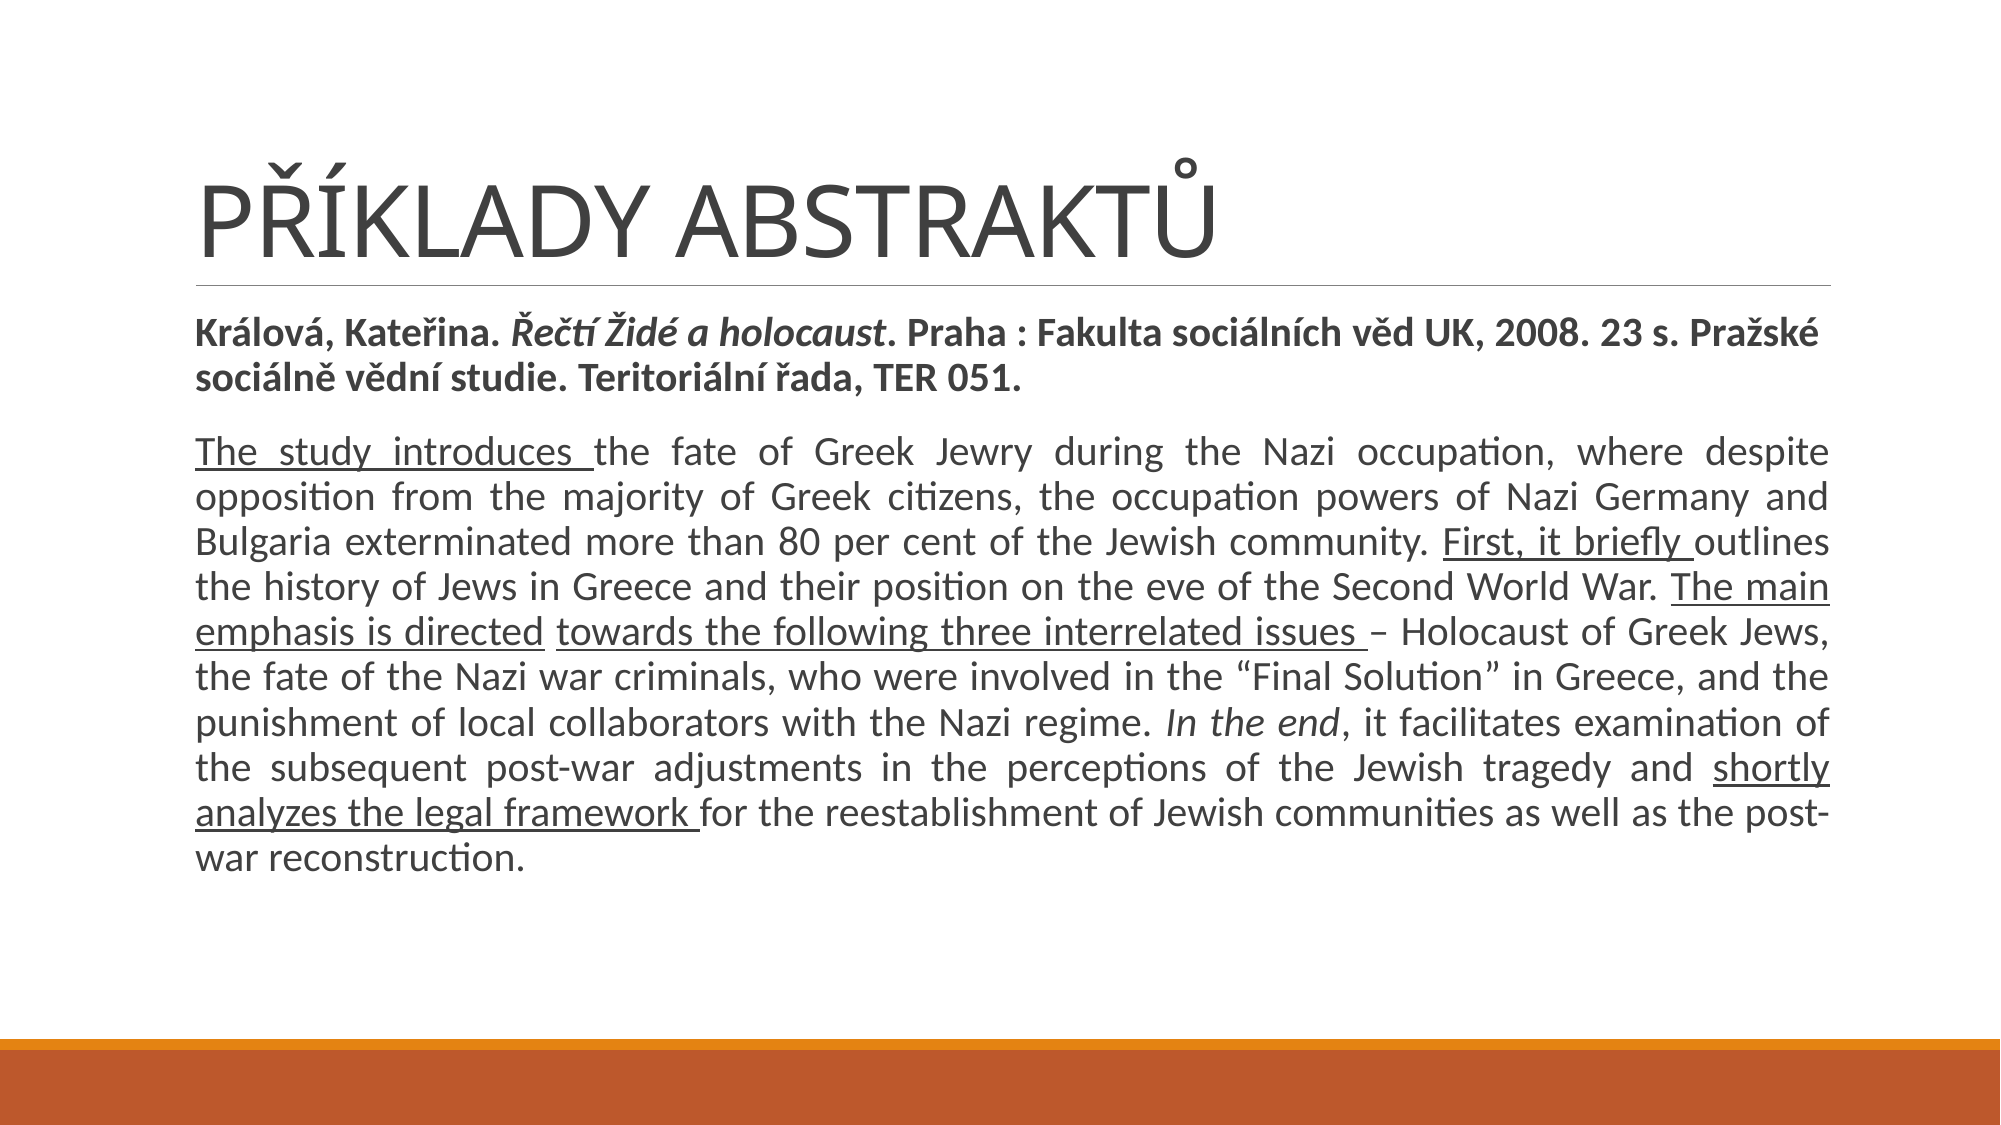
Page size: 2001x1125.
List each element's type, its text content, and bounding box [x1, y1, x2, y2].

title PŘÍKLADY ABSTRAKTŮ [180, 47, 1830, 285]
list Králová, Kateřina. Řečtí Židé a holocaust. Praha : Fakulta sociálních věd UK, 2008. 23 s. Pražské sociálně vědní studie. Teritoriální řada, TER 051. The study introduces the fate of Greek Jewry during the Nazi occupation, where despite opposition from the majority of Greek citizens, the occupation powers of Nazi Germany and Bulgaria exterminated more than 80 per cent of the Jewish community. First, it briefly outlines the history of Jews in Greece and their position on the eve of the Second World War. The main emphasis is directed towards the following three interrelated issues – Holocaust of Greek Jews, the fate of the Nazi war criminals, who were involved in the “Final Solution” in Greece, and the punishment of local collaborators with the Nazi regime. In the end, it facilitates examination of the subsequent post-war adjustments in the perceptions of the Jewish tragedy and shortly analyzes the legal framework for the reestablishment of Jewish communities as well as the post-war reconstruction. [180, 302, 1830, 963]
